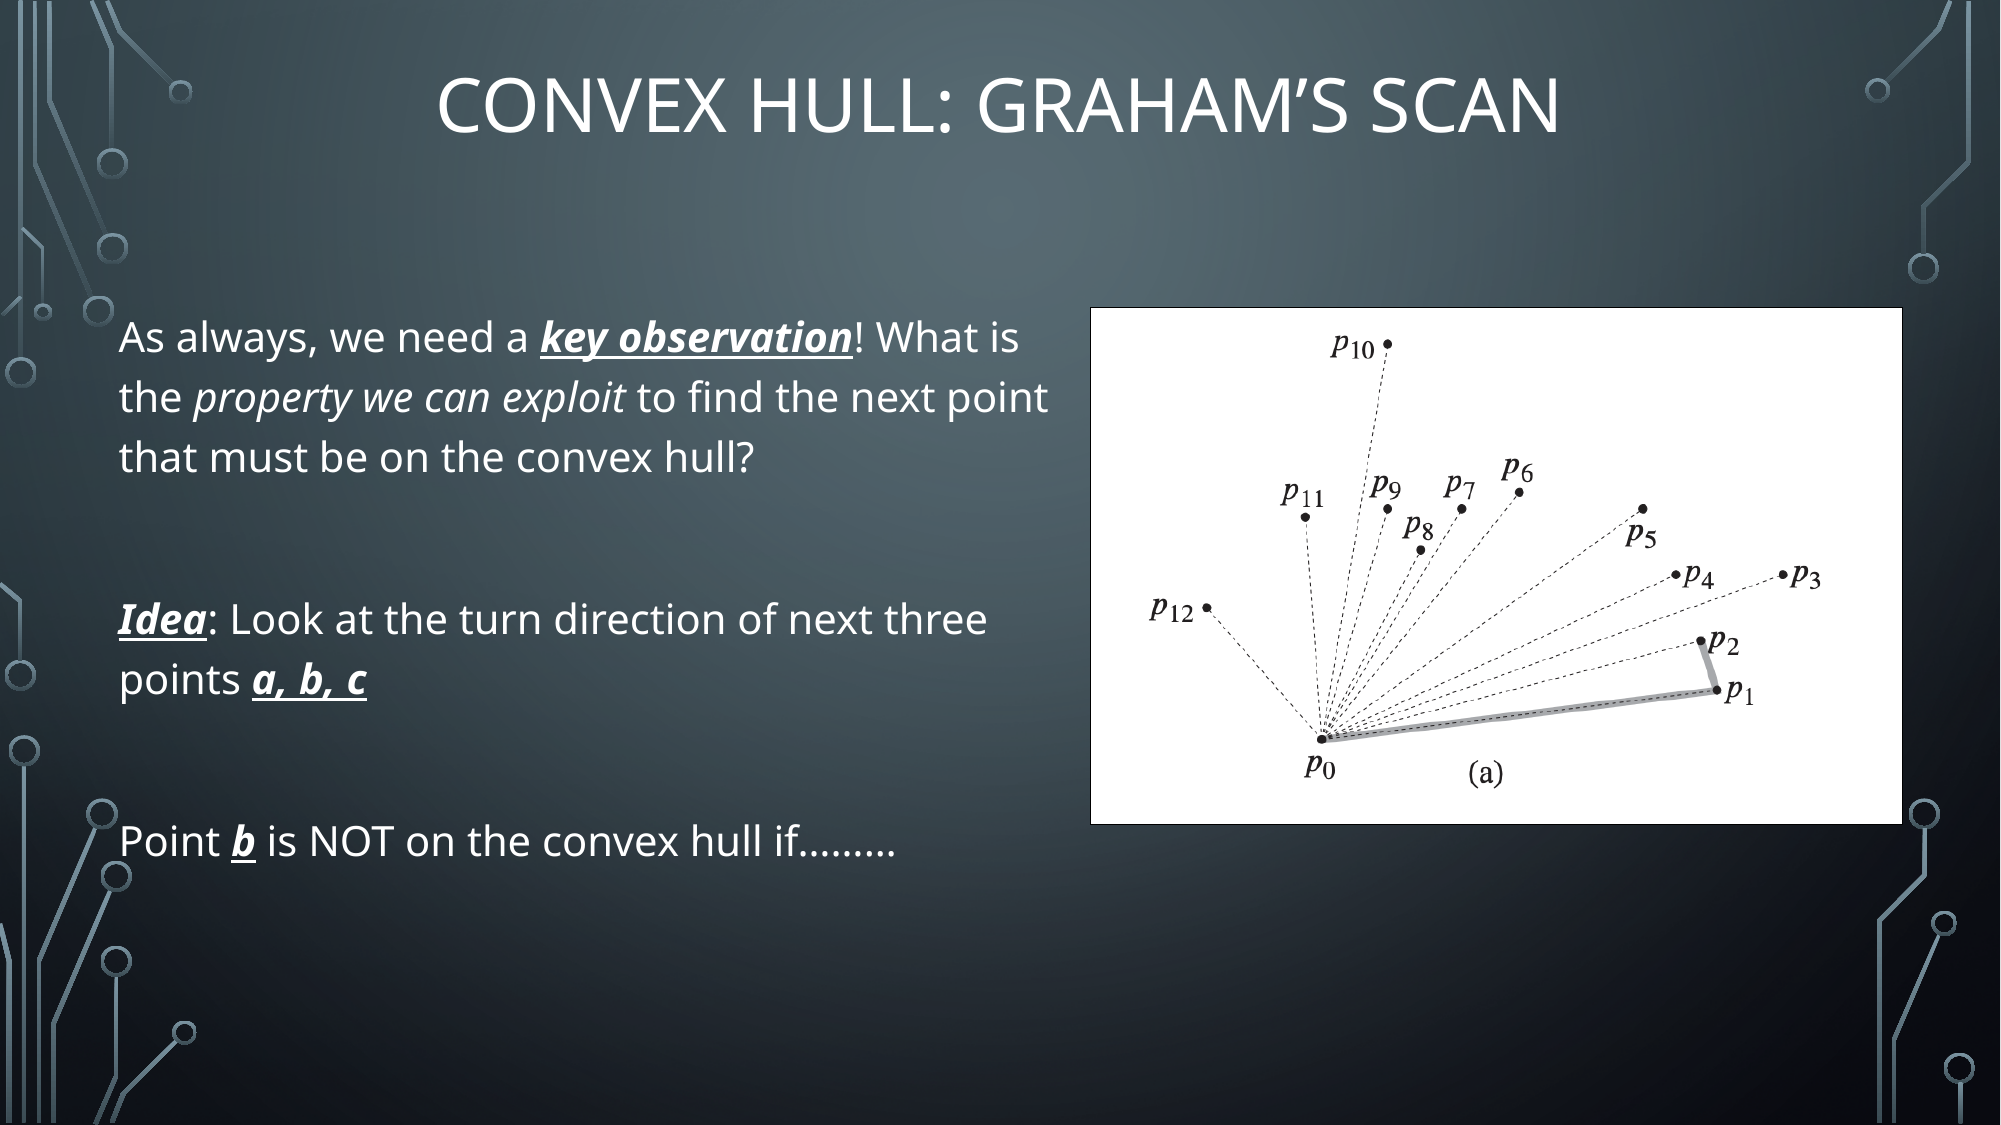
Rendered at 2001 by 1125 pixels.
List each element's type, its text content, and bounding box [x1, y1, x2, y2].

picture [1090, 307, 1903, 825]
text_box As always, we need a key observation! What is the property we can exploit to find the next point that must be on the convex hull? Idea: Look at the turn direction of next three points a, b, c Point b is NOT on the convex hull if……… [103, 293, 1076, 925]
title Convex Hull: Graham’s Scan [187, 37, 1813, 179]
